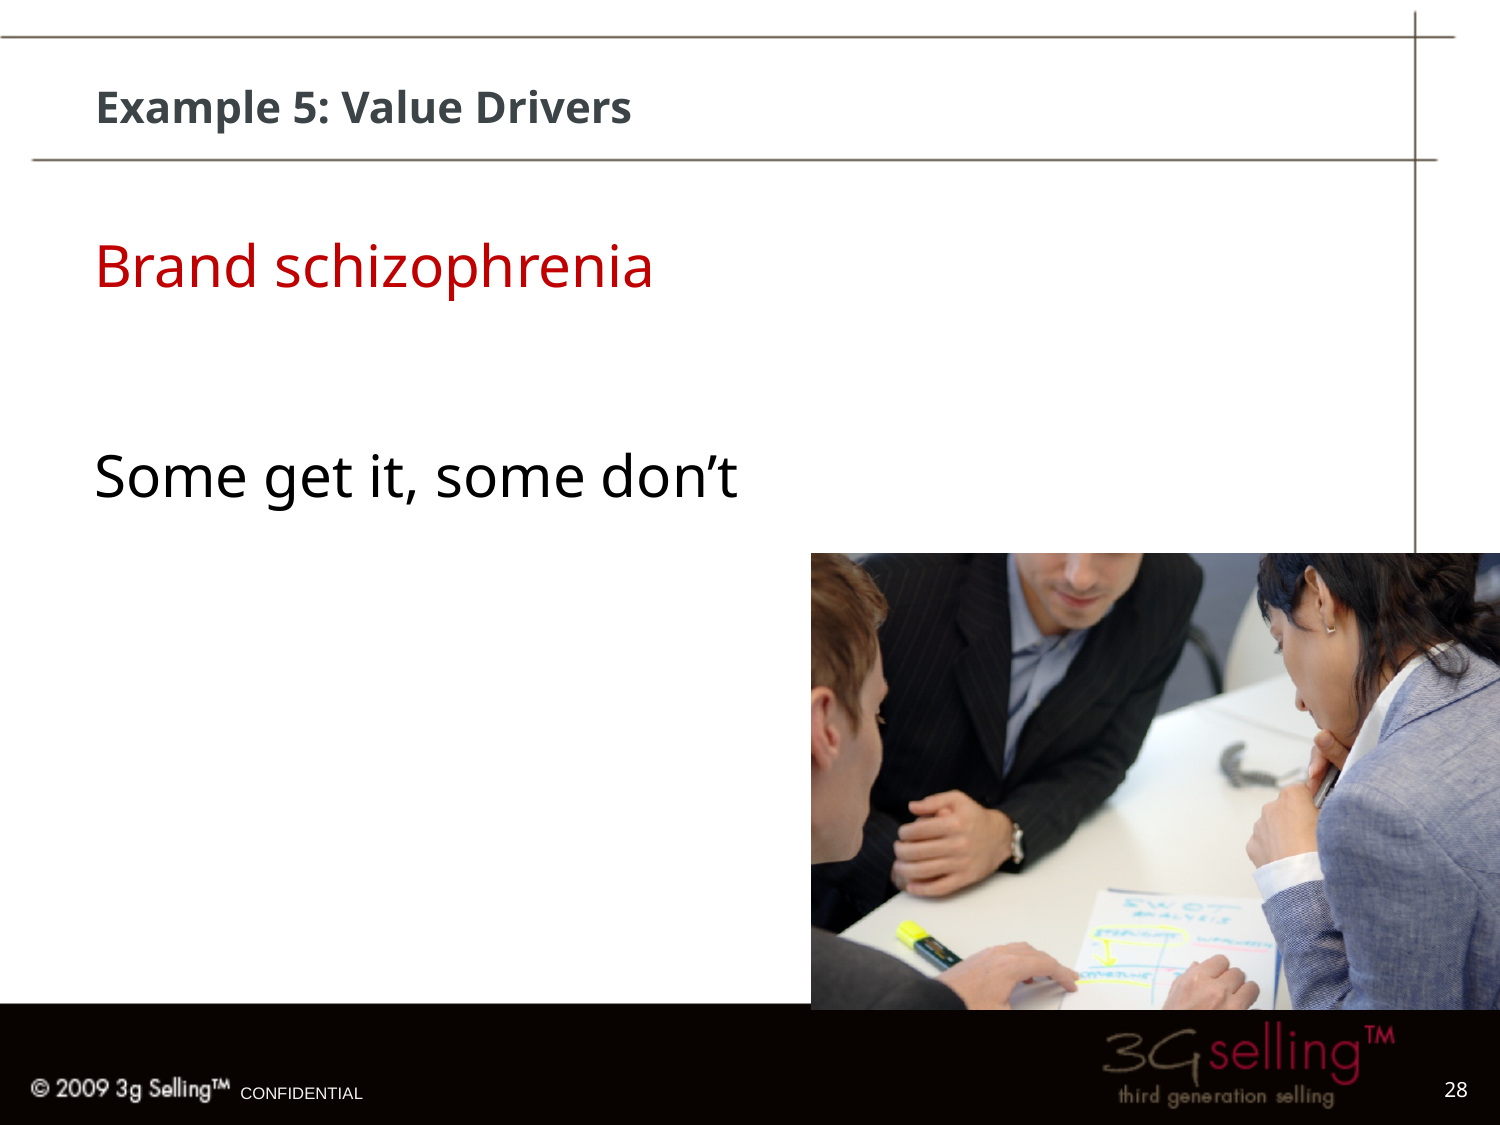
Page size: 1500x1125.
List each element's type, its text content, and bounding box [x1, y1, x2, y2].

text_box Example 5: Value Drivers [80, 72, 1425, 140]
text_box Brand schizophrenia Some get it, some don’t [79, 186, 1382, 1125]
text_box CONFIDENTIAL [225, 1075, 422, 1113]
text_box 28 [1429, 1068, 1483, 1109]
picture [0, 0, 1500, 1125]
